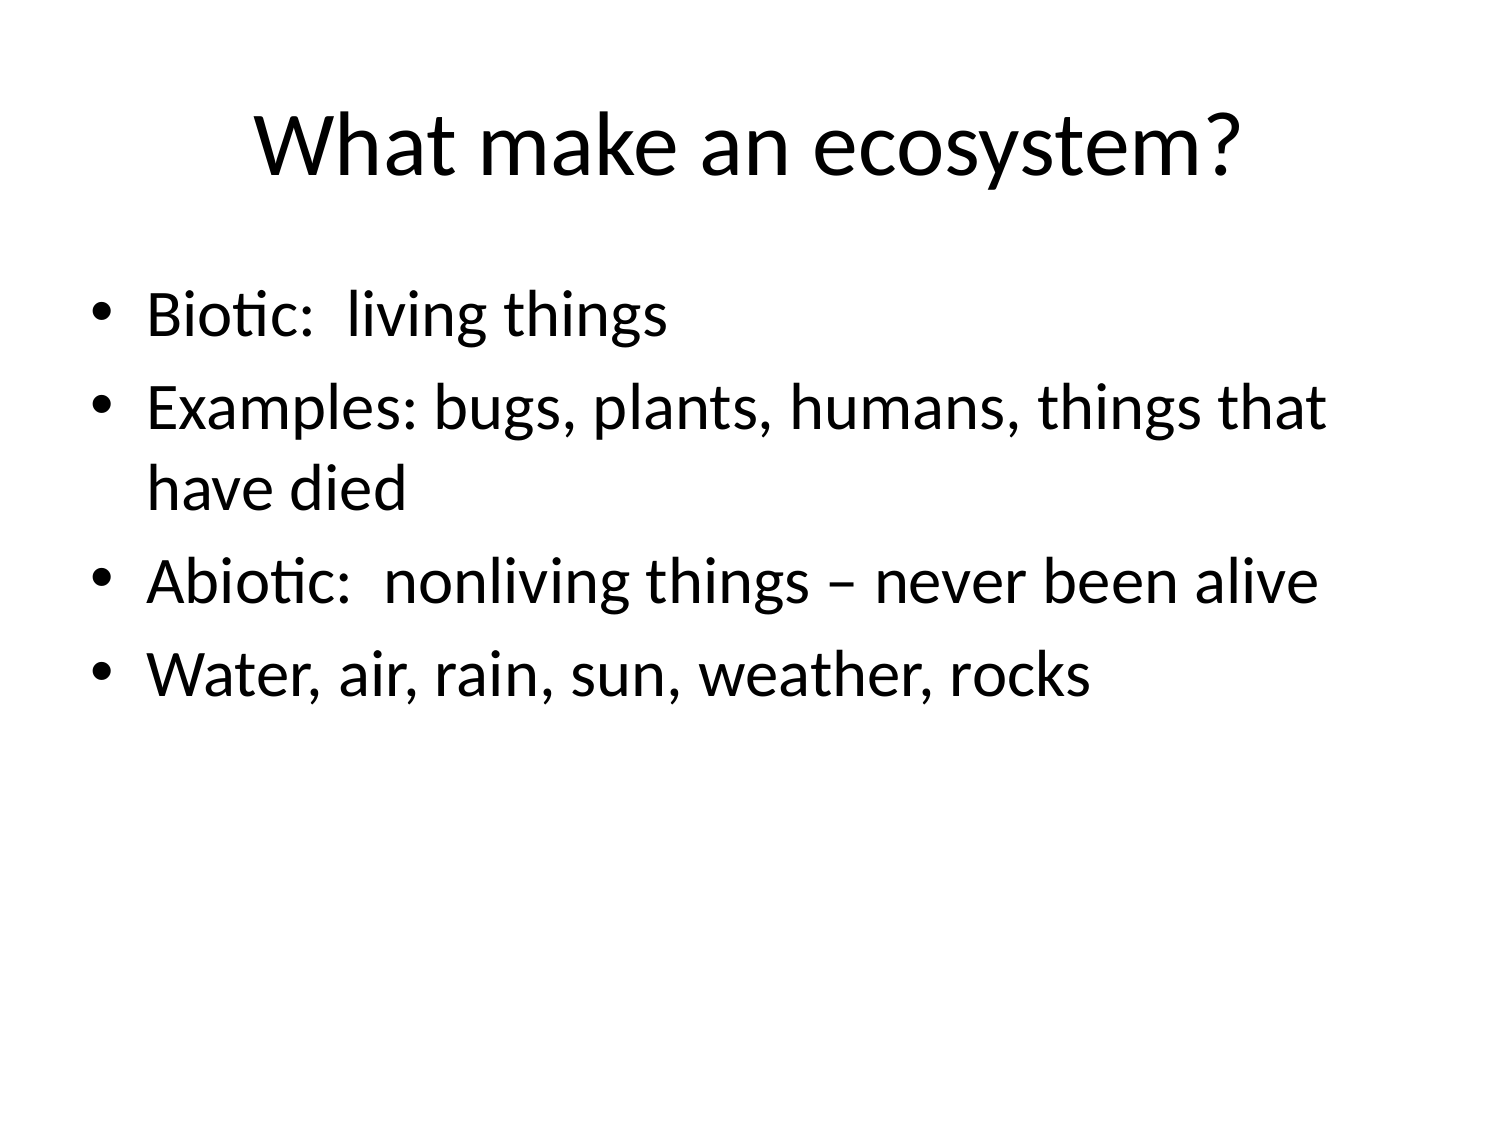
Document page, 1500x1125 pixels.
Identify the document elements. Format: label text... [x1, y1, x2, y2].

title What make an ecosystem? [75, 45, 1425, 233]
list Biotic: living things Examples: bugs, plants, humans, things that have died Abiotic: nonliving things – never been alive Water, air, rain, sun, weather, rocks [75, 262, 1425, 1005]
